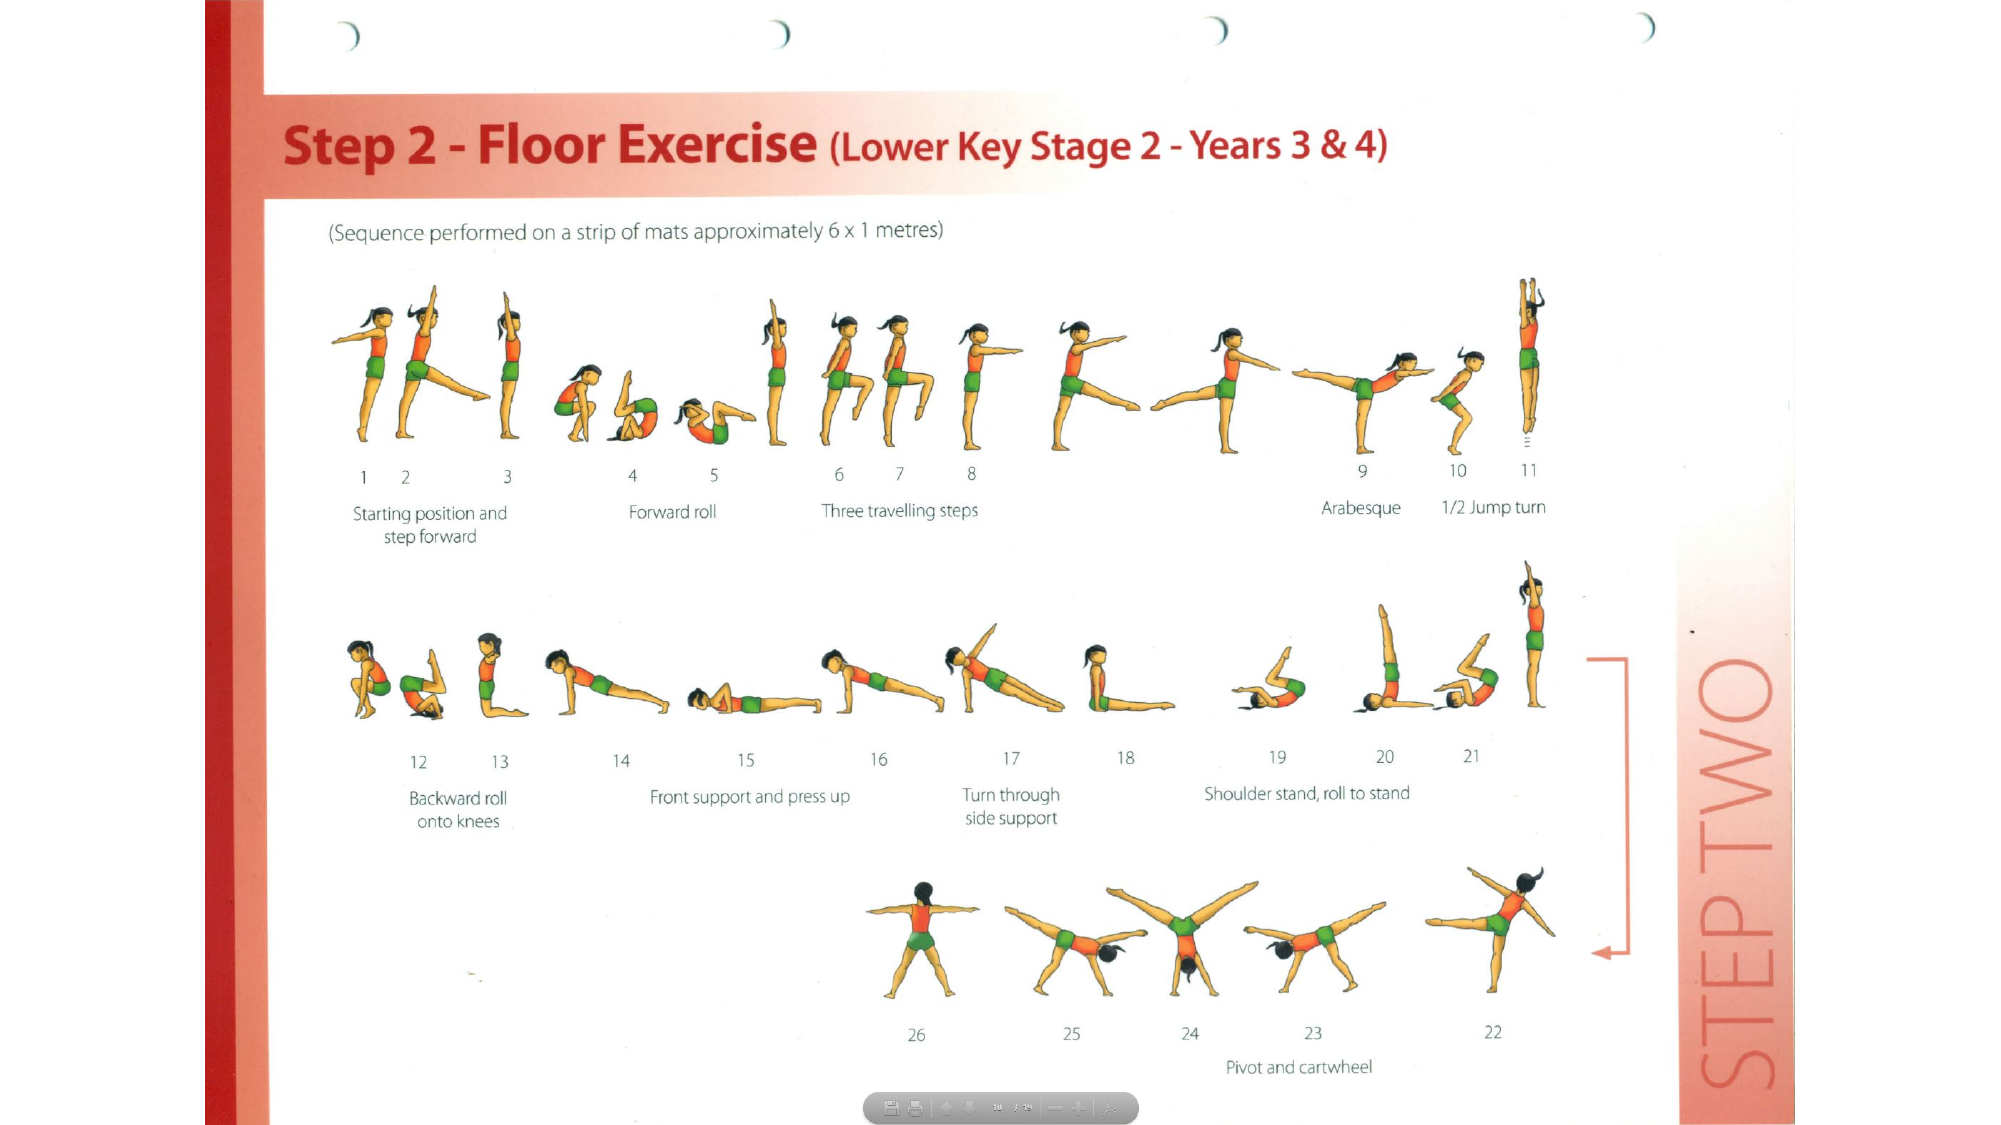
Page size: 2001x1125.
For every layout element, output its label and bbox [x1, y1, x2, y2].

picture [205, 0, 1795, 1125]
